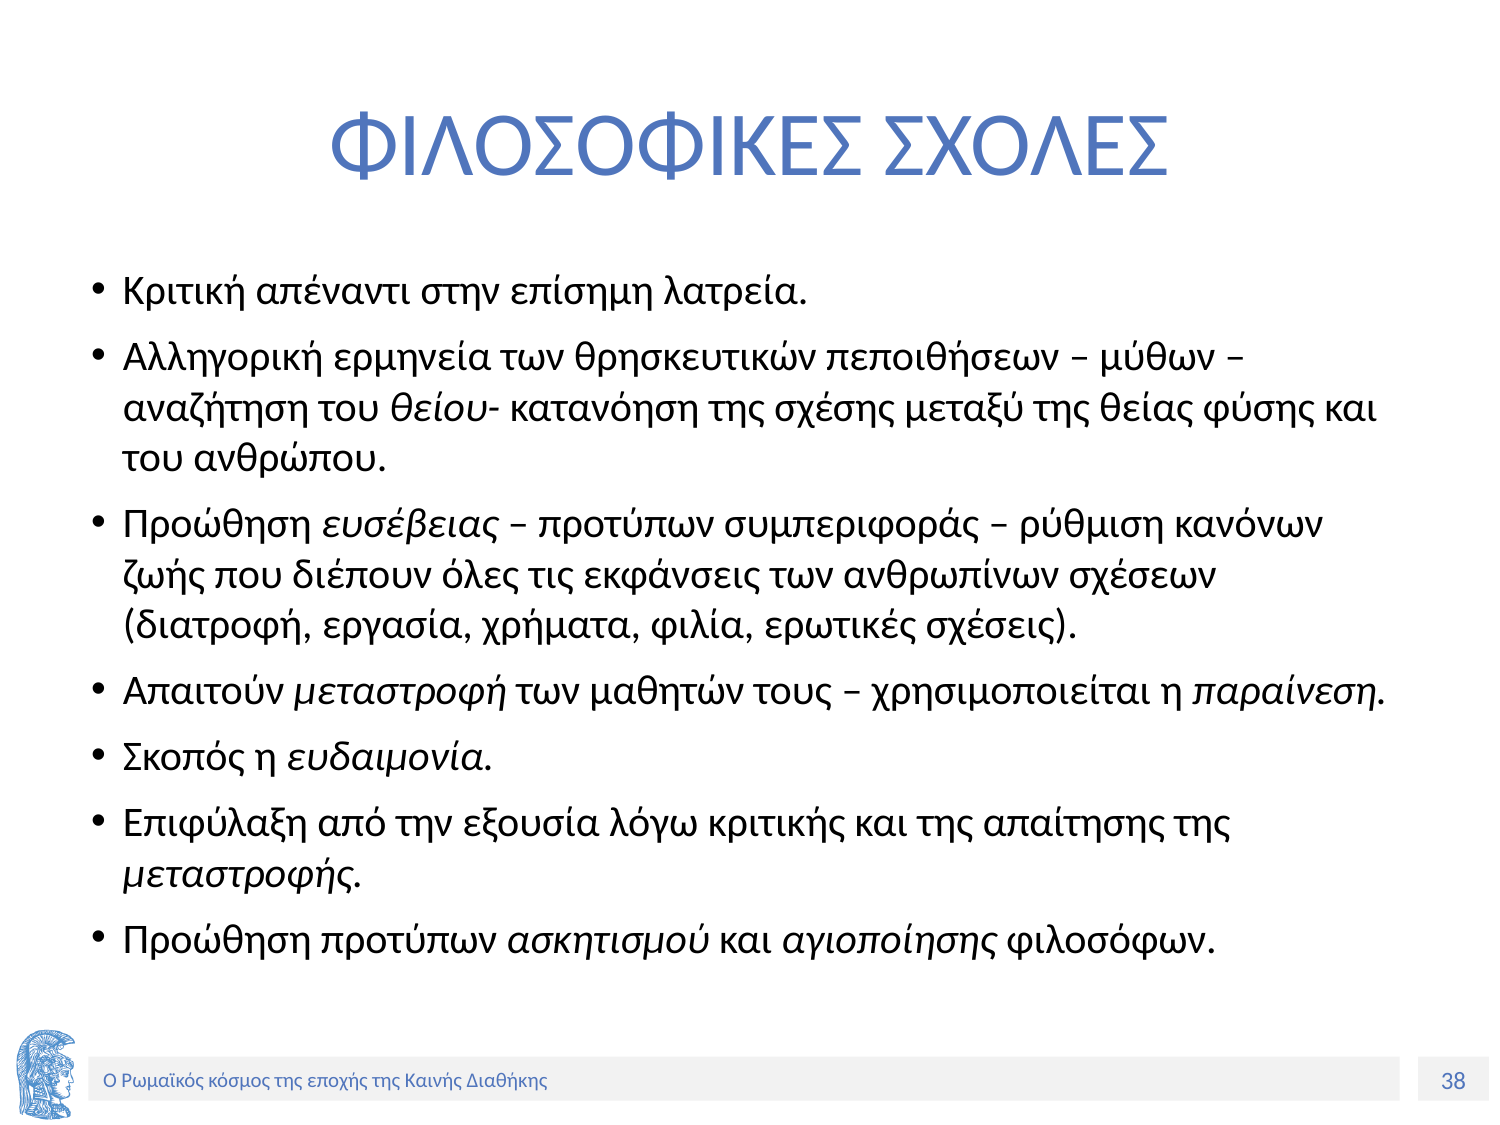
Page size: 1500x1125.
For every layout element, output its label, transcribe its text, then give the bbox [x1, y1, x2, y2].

title ΦΙΛΟΣΟΦΙΚΕΣ ΣΧΟΛΕΣ [75, 45, 1425, 233]
picture [9, 1026, 81, 1120]
list Κριτική απέναντι στην επίσημη λατρεία. Αλληγορική ερμηνεία των θρησκευτικών πεποιθήσεων – μύθων – αναζήτηση του θείου- κατανόηση της σχέσης μεταξύ της θείας φύσης και του ανθρώπου. Προώθηση ευσέβειας – προτύπων συμπεριφοράς – ρύθμιση κανόνων ζωής που διέπουν όλες τις εκφάνσεις των ανθρωπίνων σχέσεων (διατροφή, εργασία, χρήματα, φιλία, ερωτικές σχέσεις). Απαιτούν μεταστροφή των μαθητών τους – χρησιμοποιείται η παραίνεση. Σκοπός η ευδαιμονία. Επιφύλαξη από την εξουσία λόγω κριτικής και της απαίτησης της μεταστροφής. Προώθηση προτύπων ασκητισμού και αγιοποίησης φιλοσόφων. [76, 255, 1427, 998]
